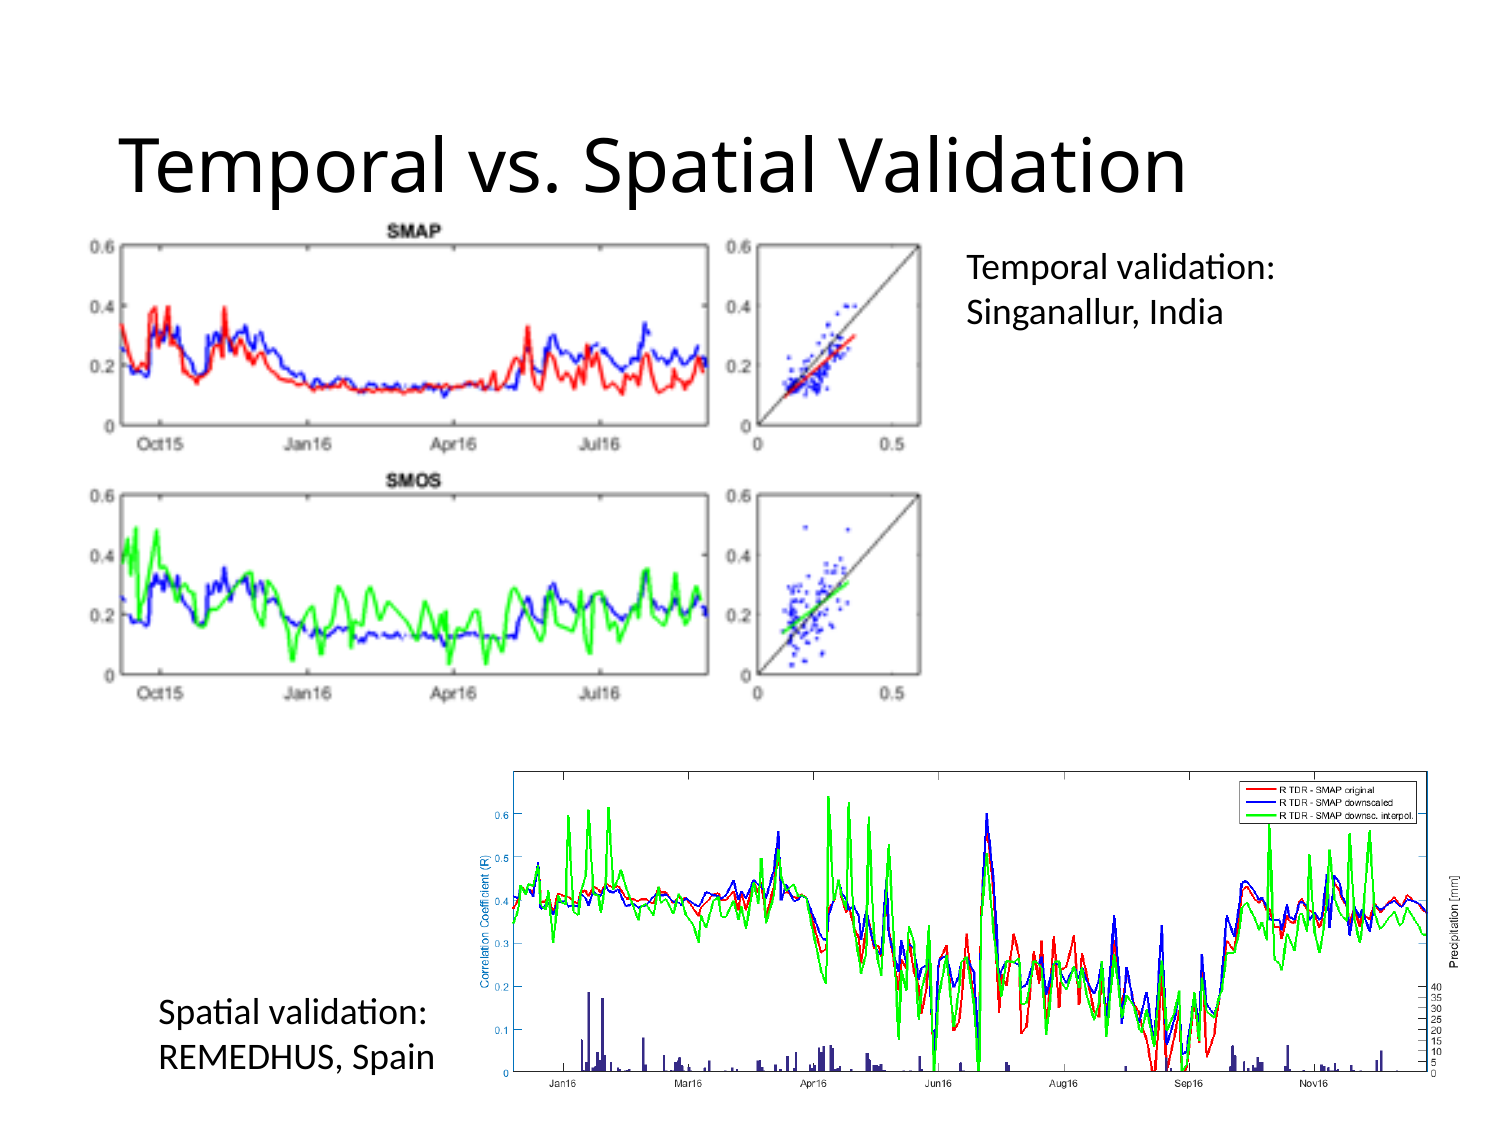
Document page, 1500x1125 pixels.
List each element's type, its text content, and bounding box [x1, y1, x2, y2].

picture [81, 213, 939, 710]
text_box Spatial validation: REMEDHUS, Spain [143, 979, 452, 1085]
title Temporal vs. Spatial Validation [103, 59, 1397, 278]
text_box Temporal validation: Singanallur, India [951, 234, 1300, 340]
picture [472, 766, 1465, 1091]
